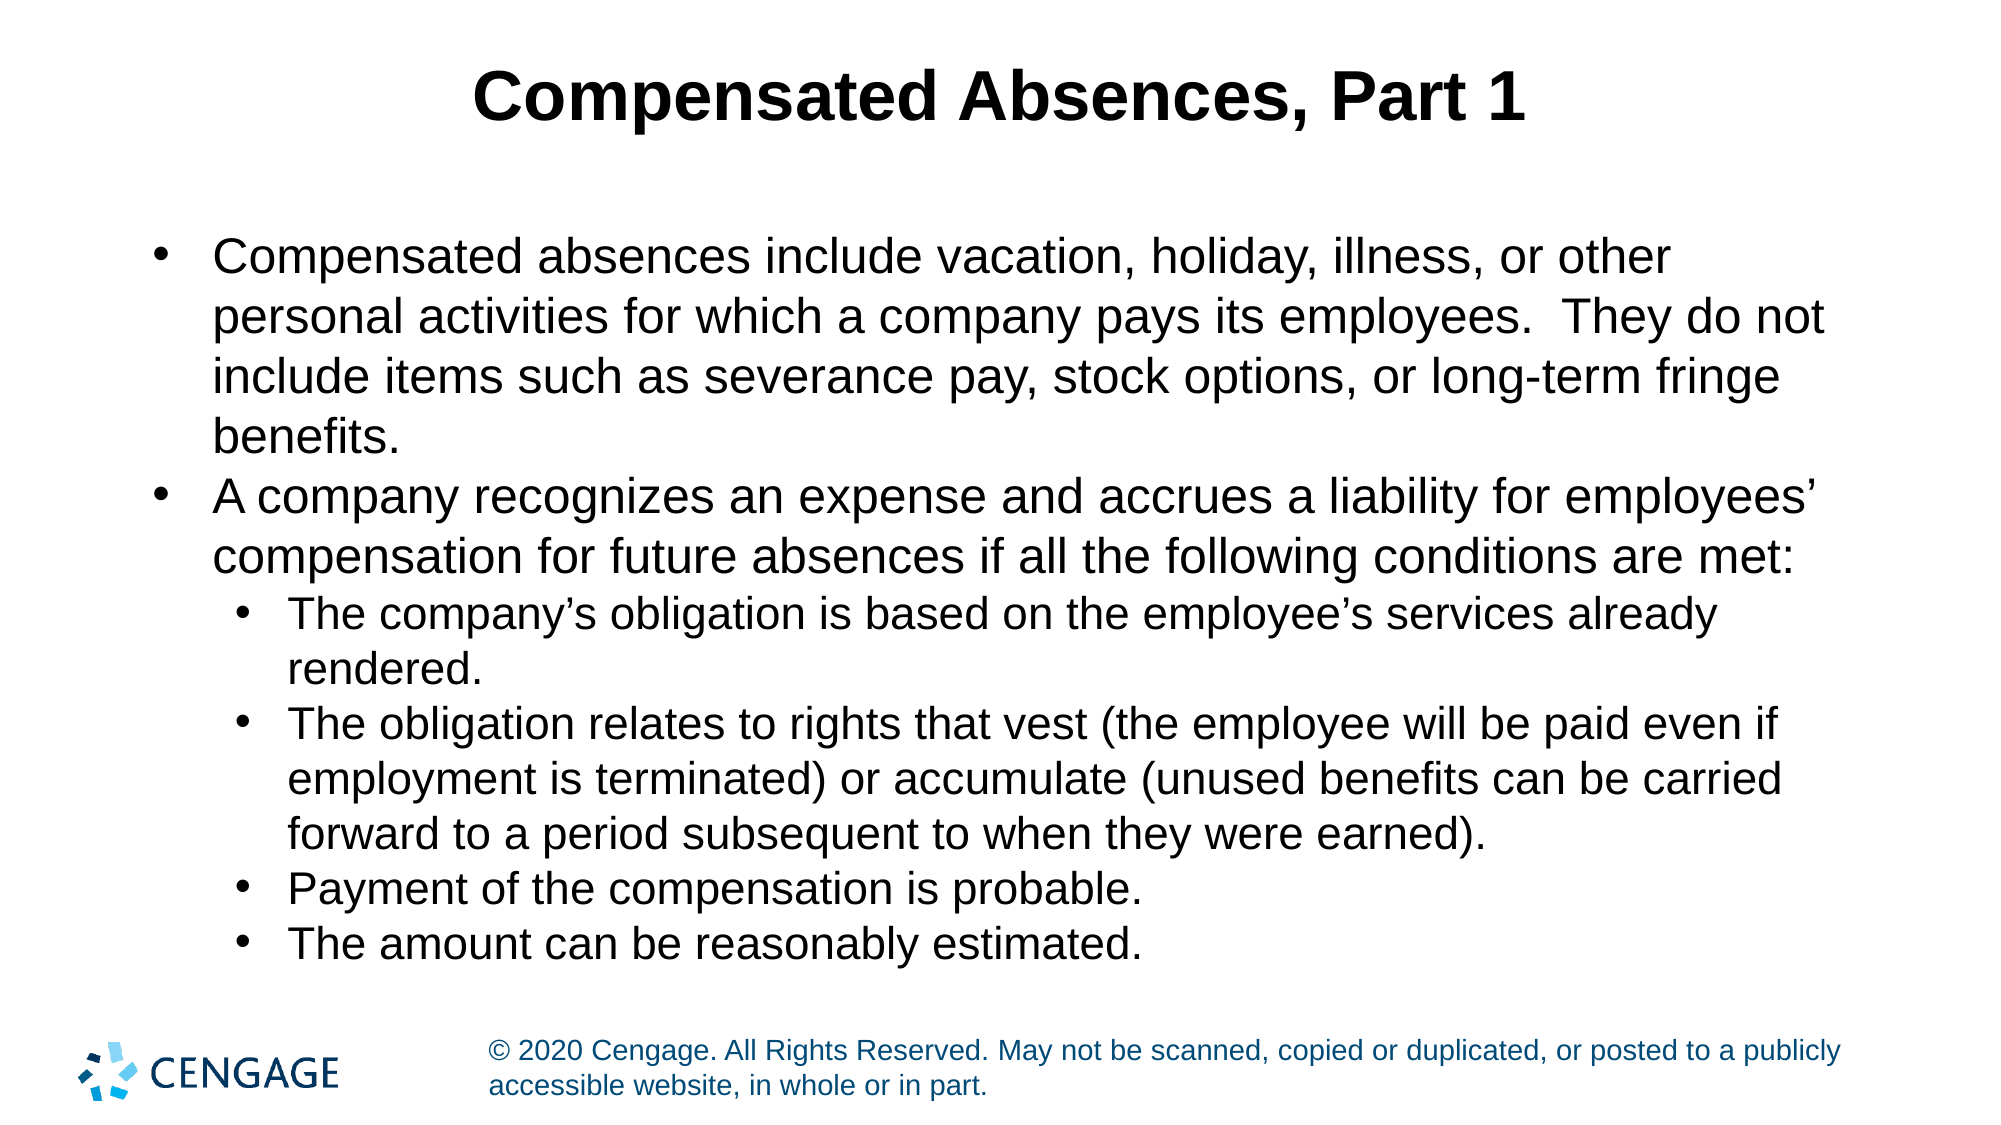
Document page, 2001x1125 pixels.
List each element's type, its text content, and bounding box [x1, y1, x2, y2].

picture [78, 1042, 338, 1101]
list Compensated absences include vacation, holiday, illness, or other personal activities for which a company pays its employees. They do not include items such as severance pay, stock options, or long-term fringe benefits. A company recognizes an expense and accrues a liability for employees’ compensation for future absences if all the following conditions are met: The company’s obligation is based on the employee’s services already rendered. The obligation relates to rights that vest (the employee will be paid even if employment is terminated) or accumulate (unused benefits can be carried forward to a period subsequent to when they were earned). Payment of the compensation is probable. The amount can be reasonably estimated. [137, 216, 1863, 997]
title Compensated Absences, Part 1 [137, 22, 1863, 173]
